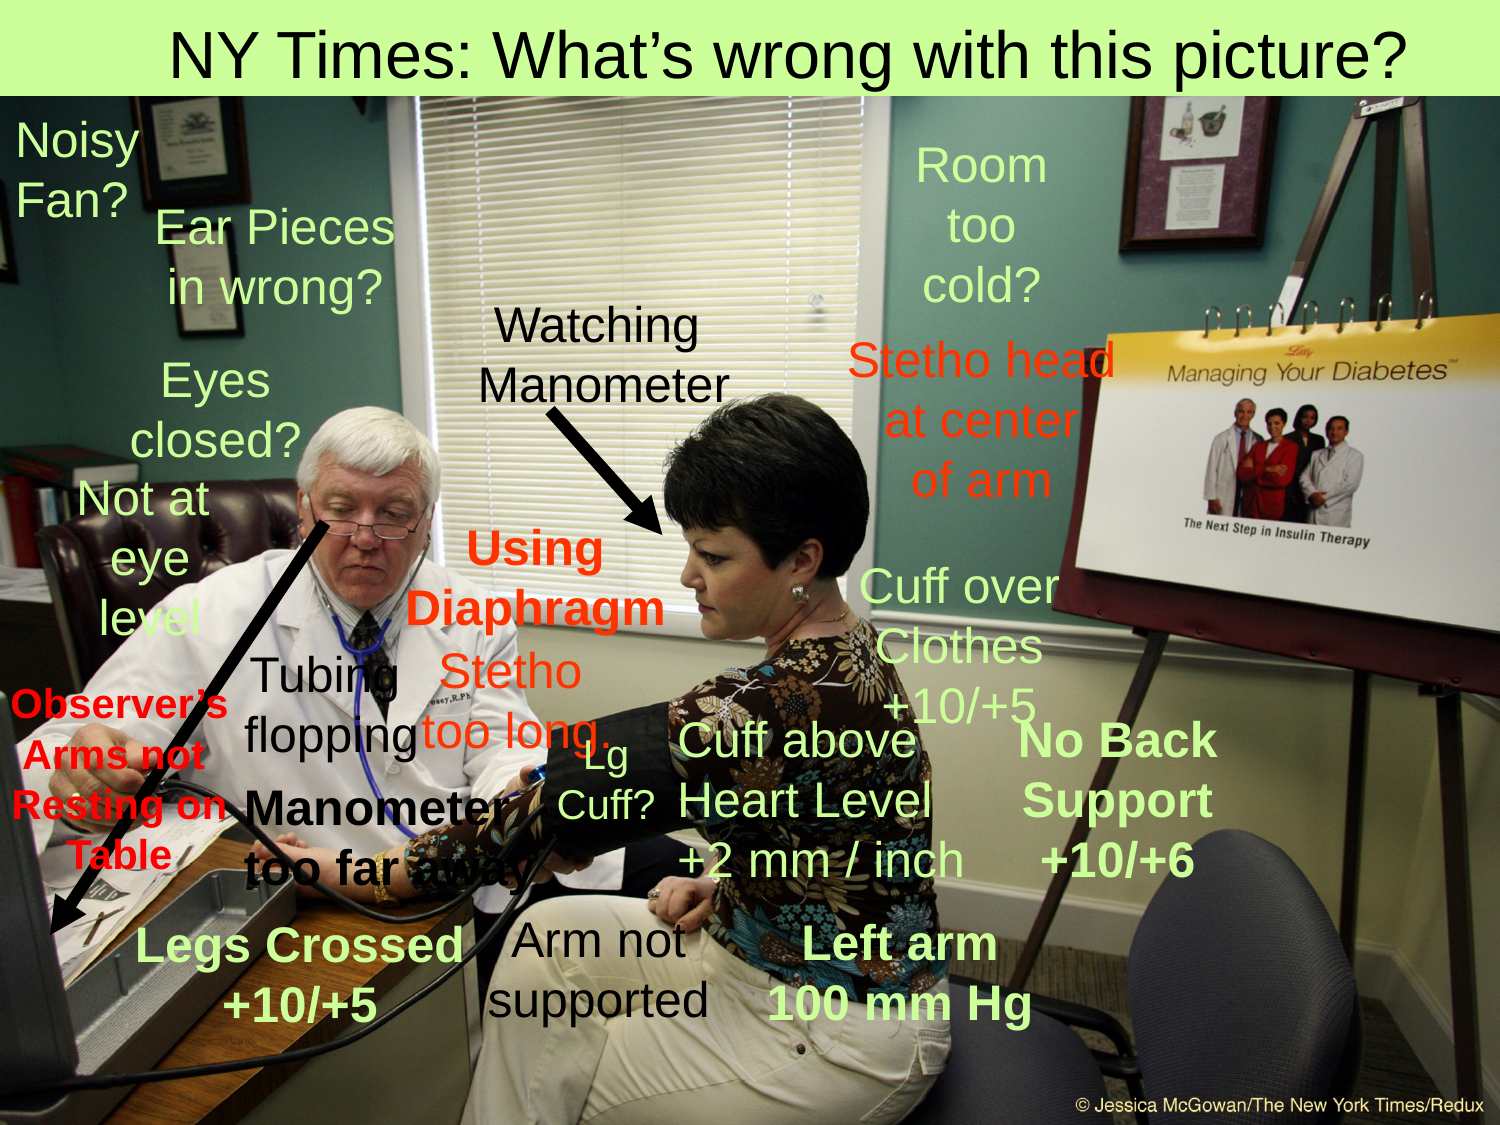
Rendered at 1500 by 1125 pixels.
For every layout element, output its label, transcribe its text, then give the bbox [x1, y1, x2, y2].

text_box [462, 284, 746, 536]
text_box NY Times: What’s wrong with this picture? [153, 4, 1426, 94]
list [0, 96, 1500, 1125]
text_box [0, 457, 326, 936]
